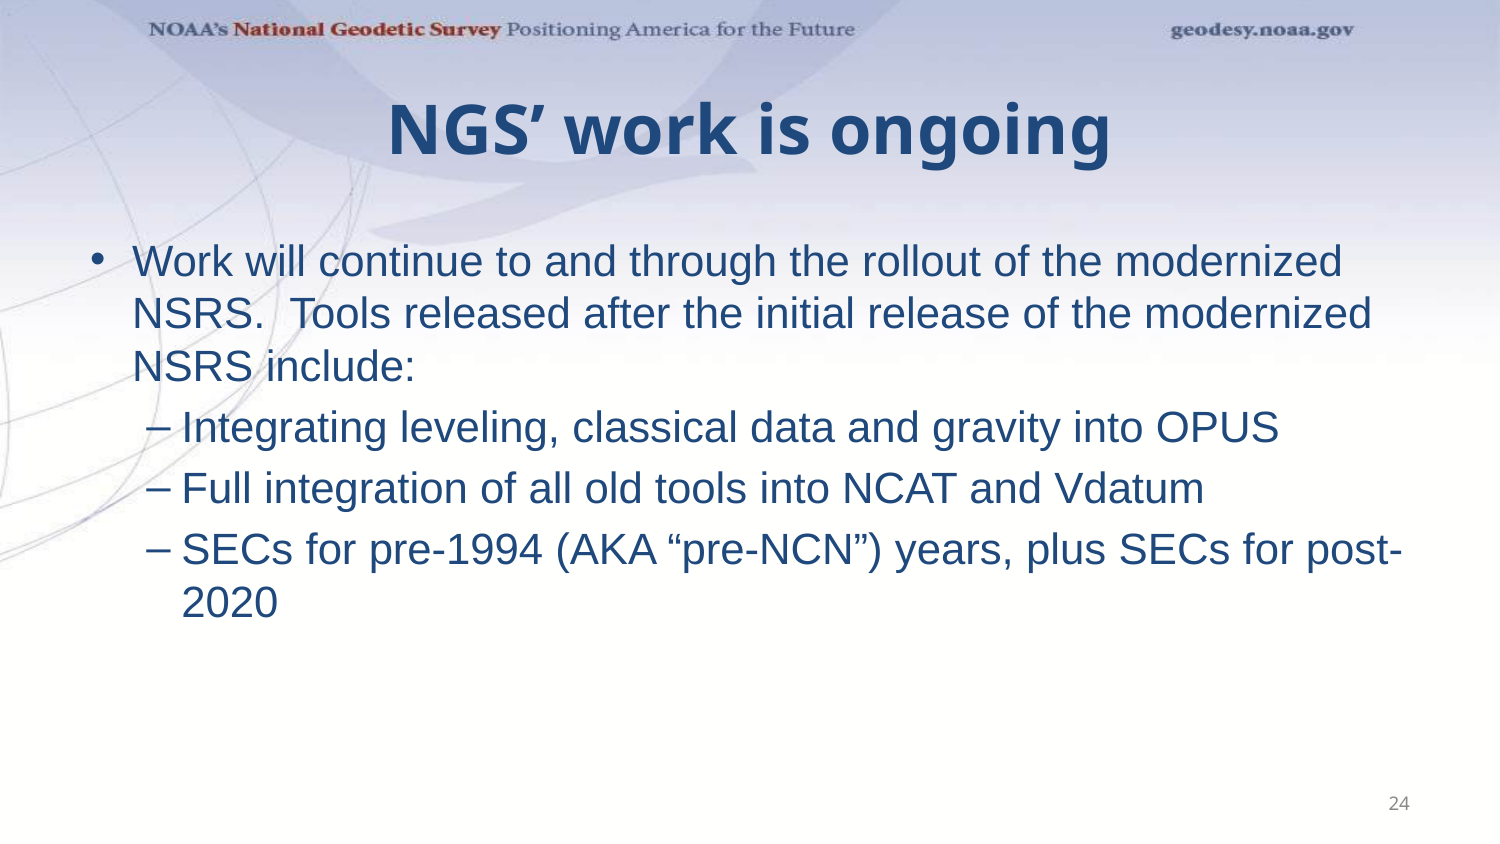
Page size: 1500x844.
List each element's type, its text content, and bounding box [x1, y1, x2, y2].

list Work will continue to and through the rollout of the modernized NSRS. Tools released after the initial release of the modernized NSRS include: Integrating leveling, classical data and gravity into OPUS Full integration of all old tools into NCAT and Vdatum SECs for pre-1994 (AKA “pre-NCN”) years, plus SECs for post-2020 [75, 225, 1425, 754]
title NGS’ work is ongoing [75, 56, 1425, 197]
slide_number 24 [1074, 782, 1425, 827]
picture [0, 0, 1500, 842]
